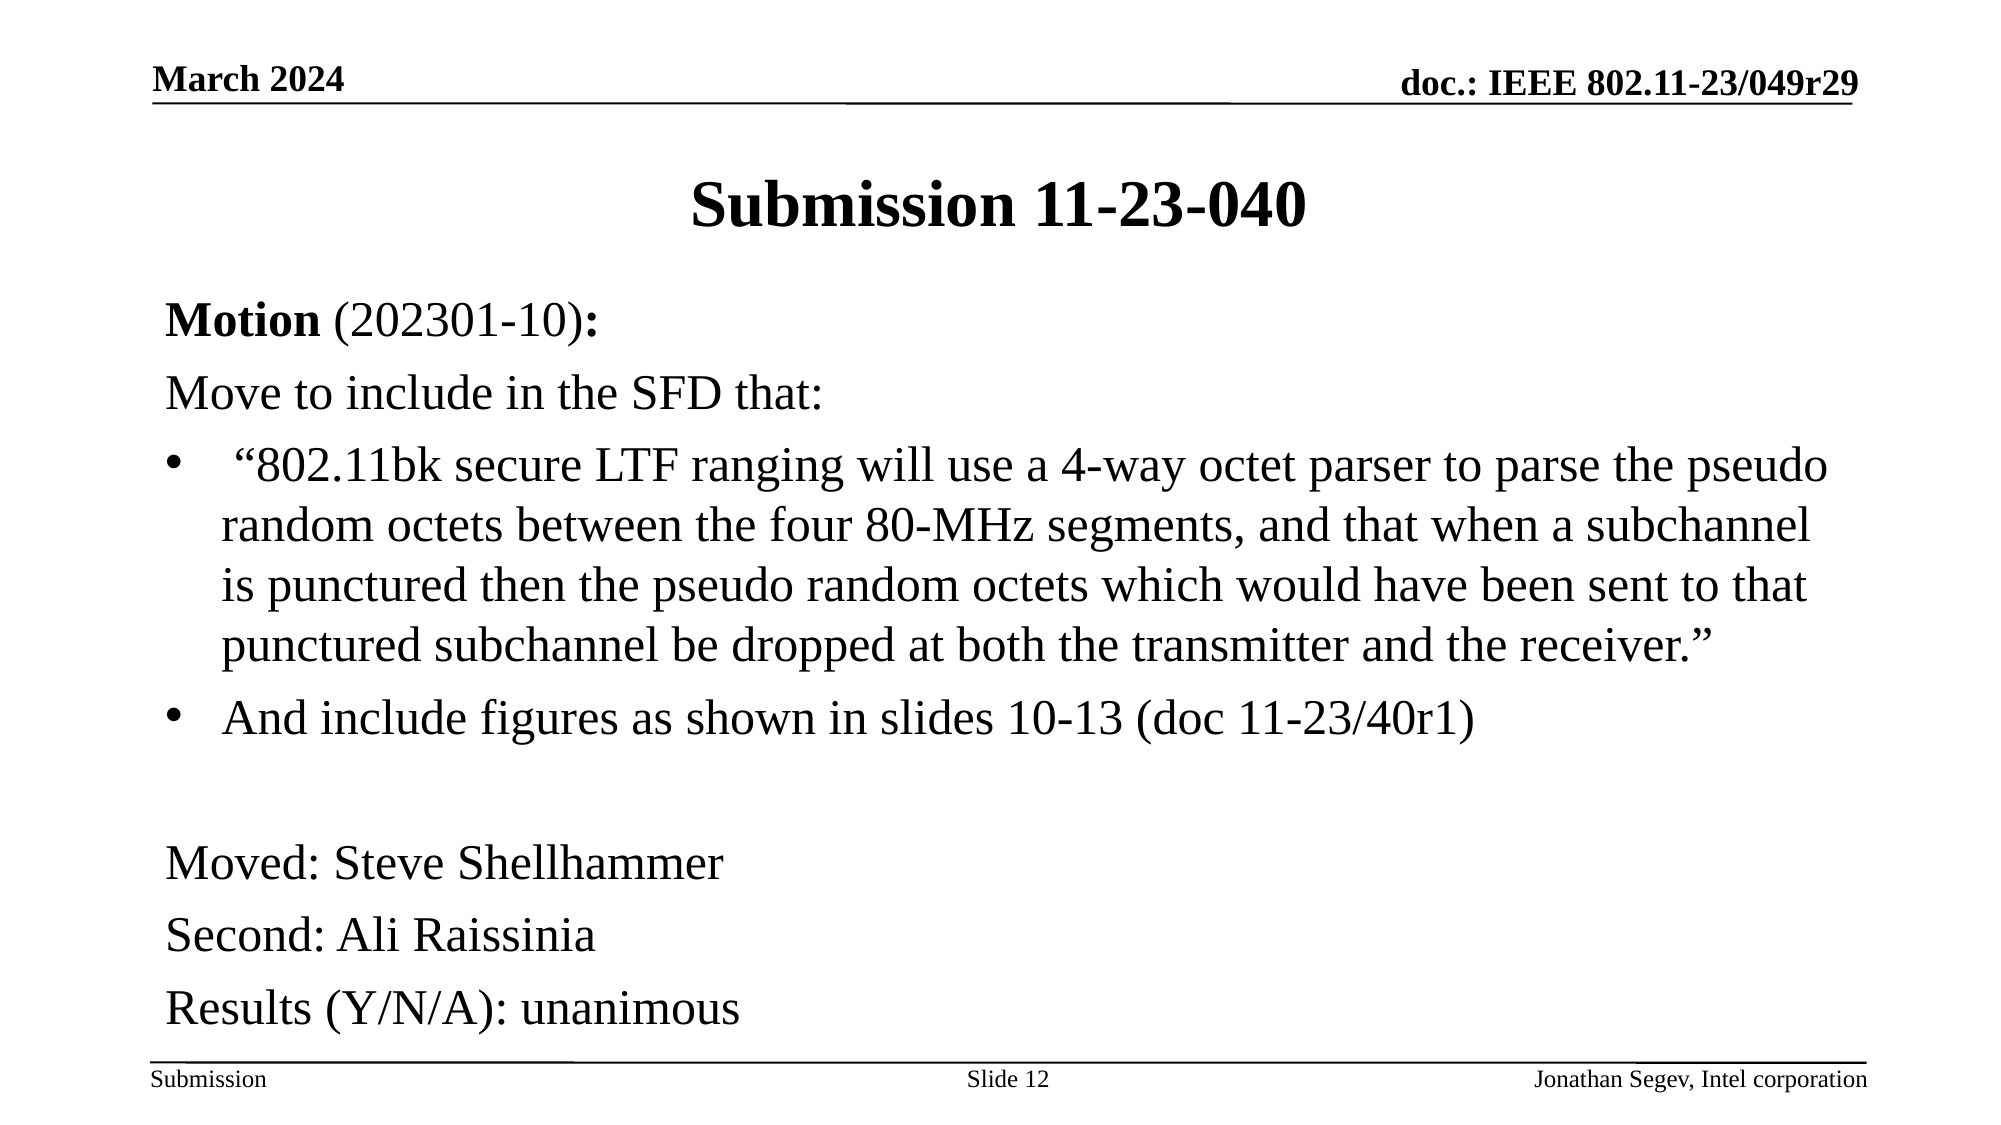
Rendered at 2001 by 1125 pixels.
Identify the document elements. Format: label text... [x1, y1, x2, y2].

list Motion (202301-10): Move to include in the SFD that: “802.11bk secure LTF ranging will use a 4-way octet parser to parse the pseudo random octets between the four 80-MHz segments, and that when a subchannel is punctured then the pseudo random octets which would have been sent to that punctured subchannel be dropped at both the transmitter and the receiver.” And include figures as shown in slides 10-13 (doc 11-23/40r1) Moved: Steve Shellhammer Second: Ali Raissinia Results (Y/N/A): unanimous [149, 278, 1850, 1000]
title Submission 11-23-040 [149, 112, 1850, 278]
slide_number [152, 54, 563, 100]
footer Jonathan Segev, Intel corporation [1171, 1061, 1869, 1093]
slide_number Slide 12 [950, 1061, 1067, 1123]
